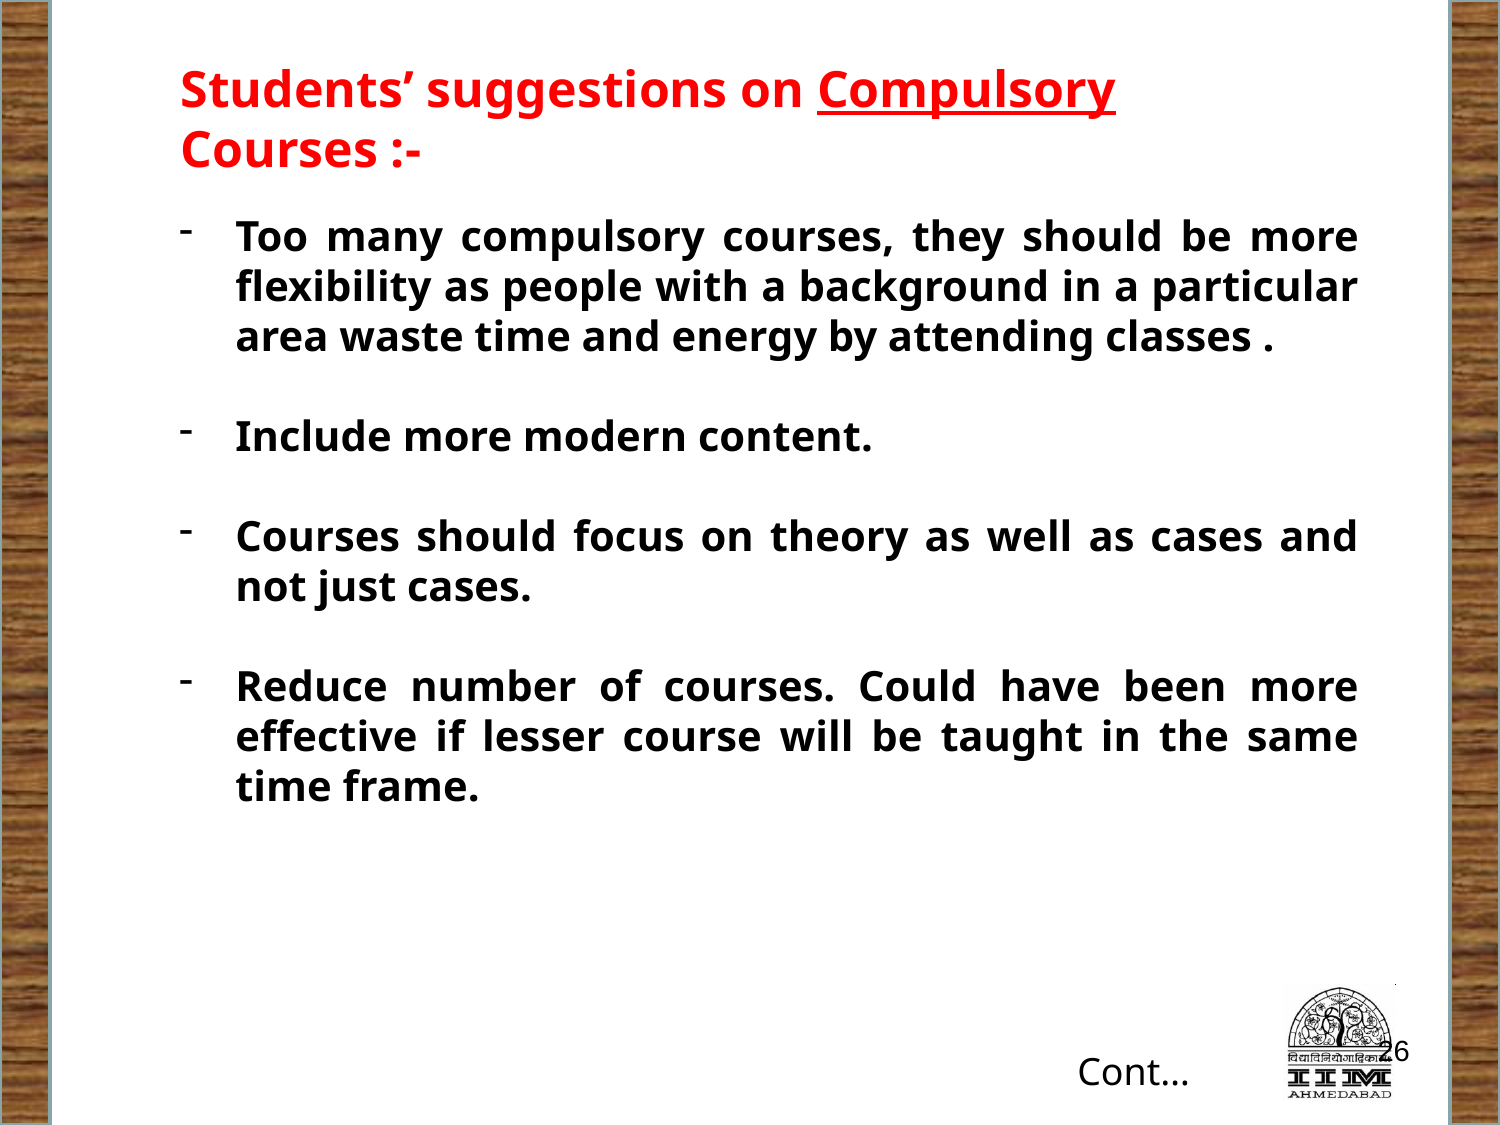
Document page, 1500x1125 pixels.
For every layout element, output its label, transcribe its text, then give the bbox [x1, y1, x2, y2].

text_box Cont… [1062, 1040, 1250, 1101]
text_box Students’ suggestions on Compulsory Courses :- [165, 49, 1319, 185]
text_box Too many compulsory courses, they should be more flexibility as people with a background in a particular area waste time and energy by attending classes . Include more modern content. Courses should focus on theory as well as cases and not just cases. Reduce number of courses. Could have been more effective if lesser course will be taught in the same time frame. [164, 202, 1375, 918]
slide_number 26 [1401, 1024, 1425, 1103]
text_box [0, 0, 52, 1125]
picture [1283, 984, 1396, 1103]
text_box [1448, 0, 1500, 1125]
slide_number 26 [1074, 1024, 1278, 1103]
